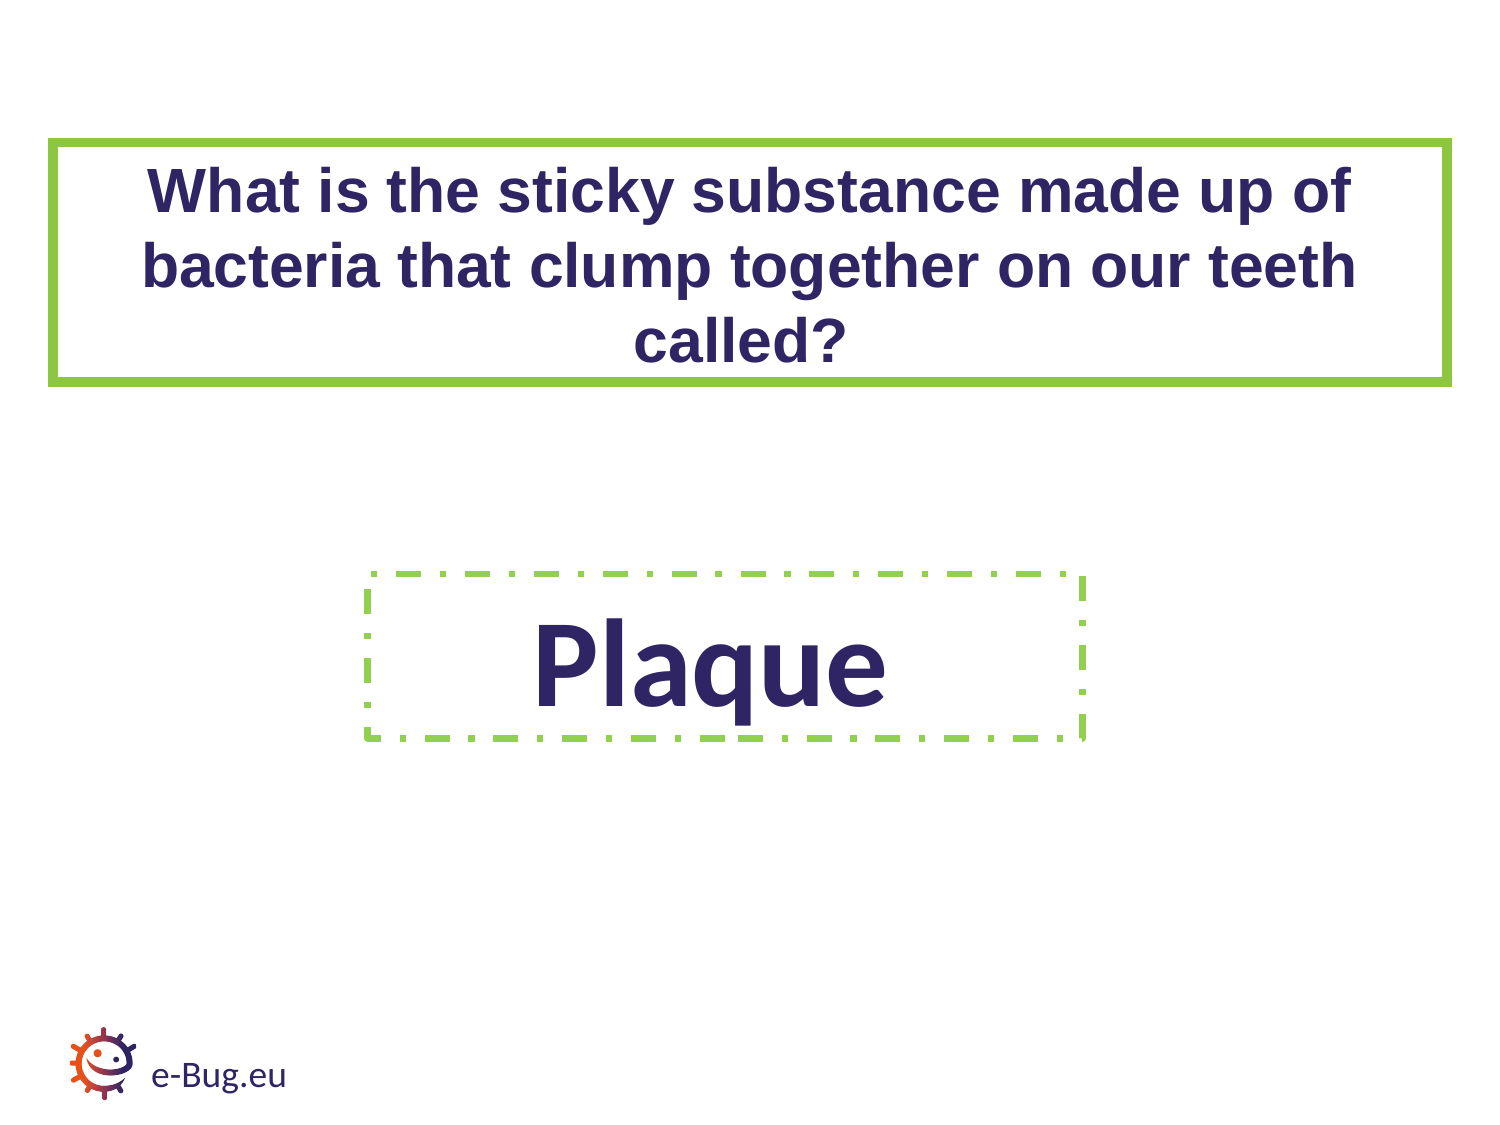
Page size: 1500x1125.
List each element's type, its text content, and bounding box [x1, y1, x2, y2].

title What is the sticky substance made up of bacteria that clump together on our teeth called? [52, 141, 1448, 383]
text_box Plaque [367, 573, 1083, 739]
picture [69, 1027, 137, 1103]
footer e-Bug.eu [136, 1042, 643, 1103]
